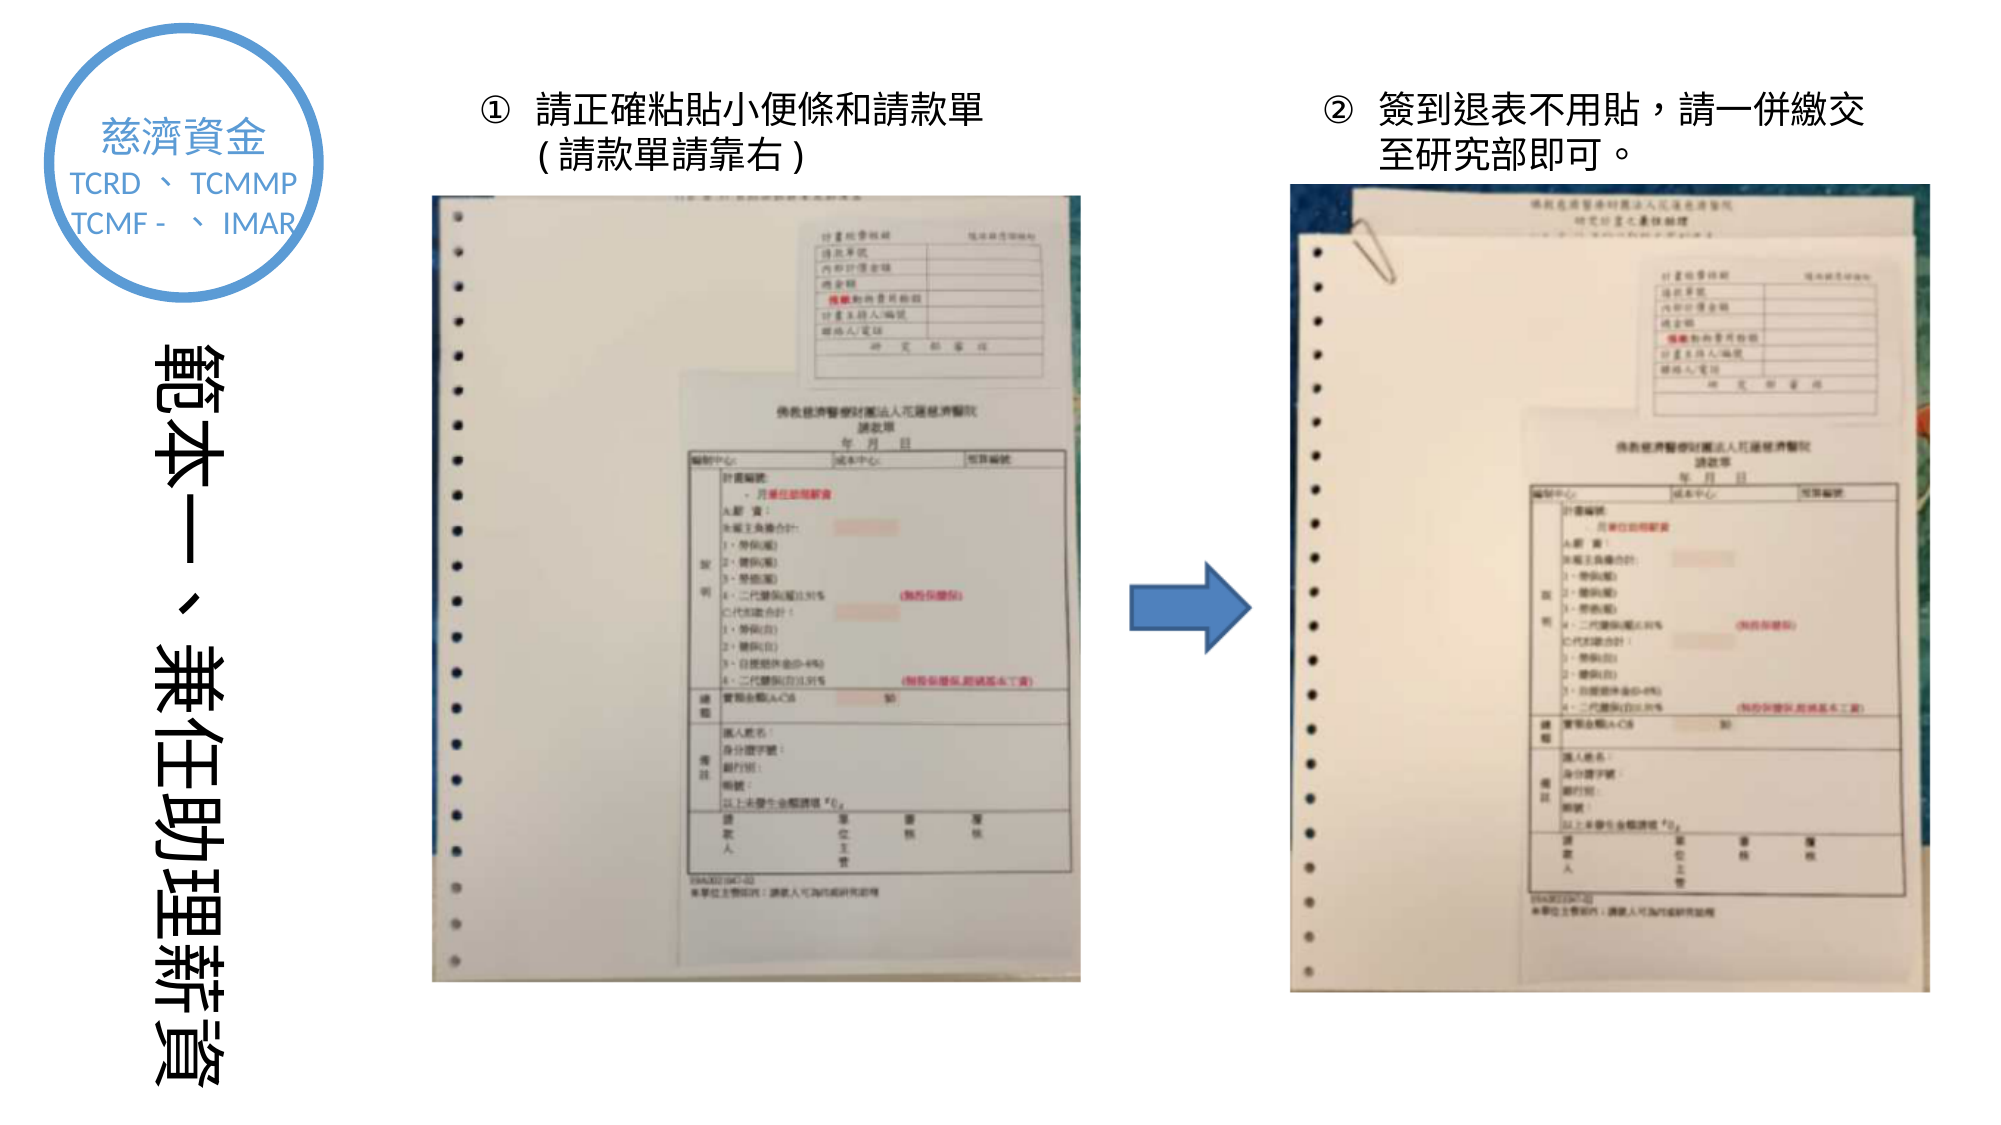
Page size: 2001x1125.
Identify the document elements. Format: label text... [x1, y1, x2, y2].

text_box 請正確粘貼小便條和請款單 (請款單請靠右) [464, 78, 1014, 184]
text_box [37, 28, 330, 298]
text_box 範本一、兼任助理薪資 [123, 326, 245, 1099]
picture [419, 184, 1945, 1003]
text_box 簽到退表不用貼，請⼀併繳交至研究部即可。 [1307, 78, 1901, 184]
